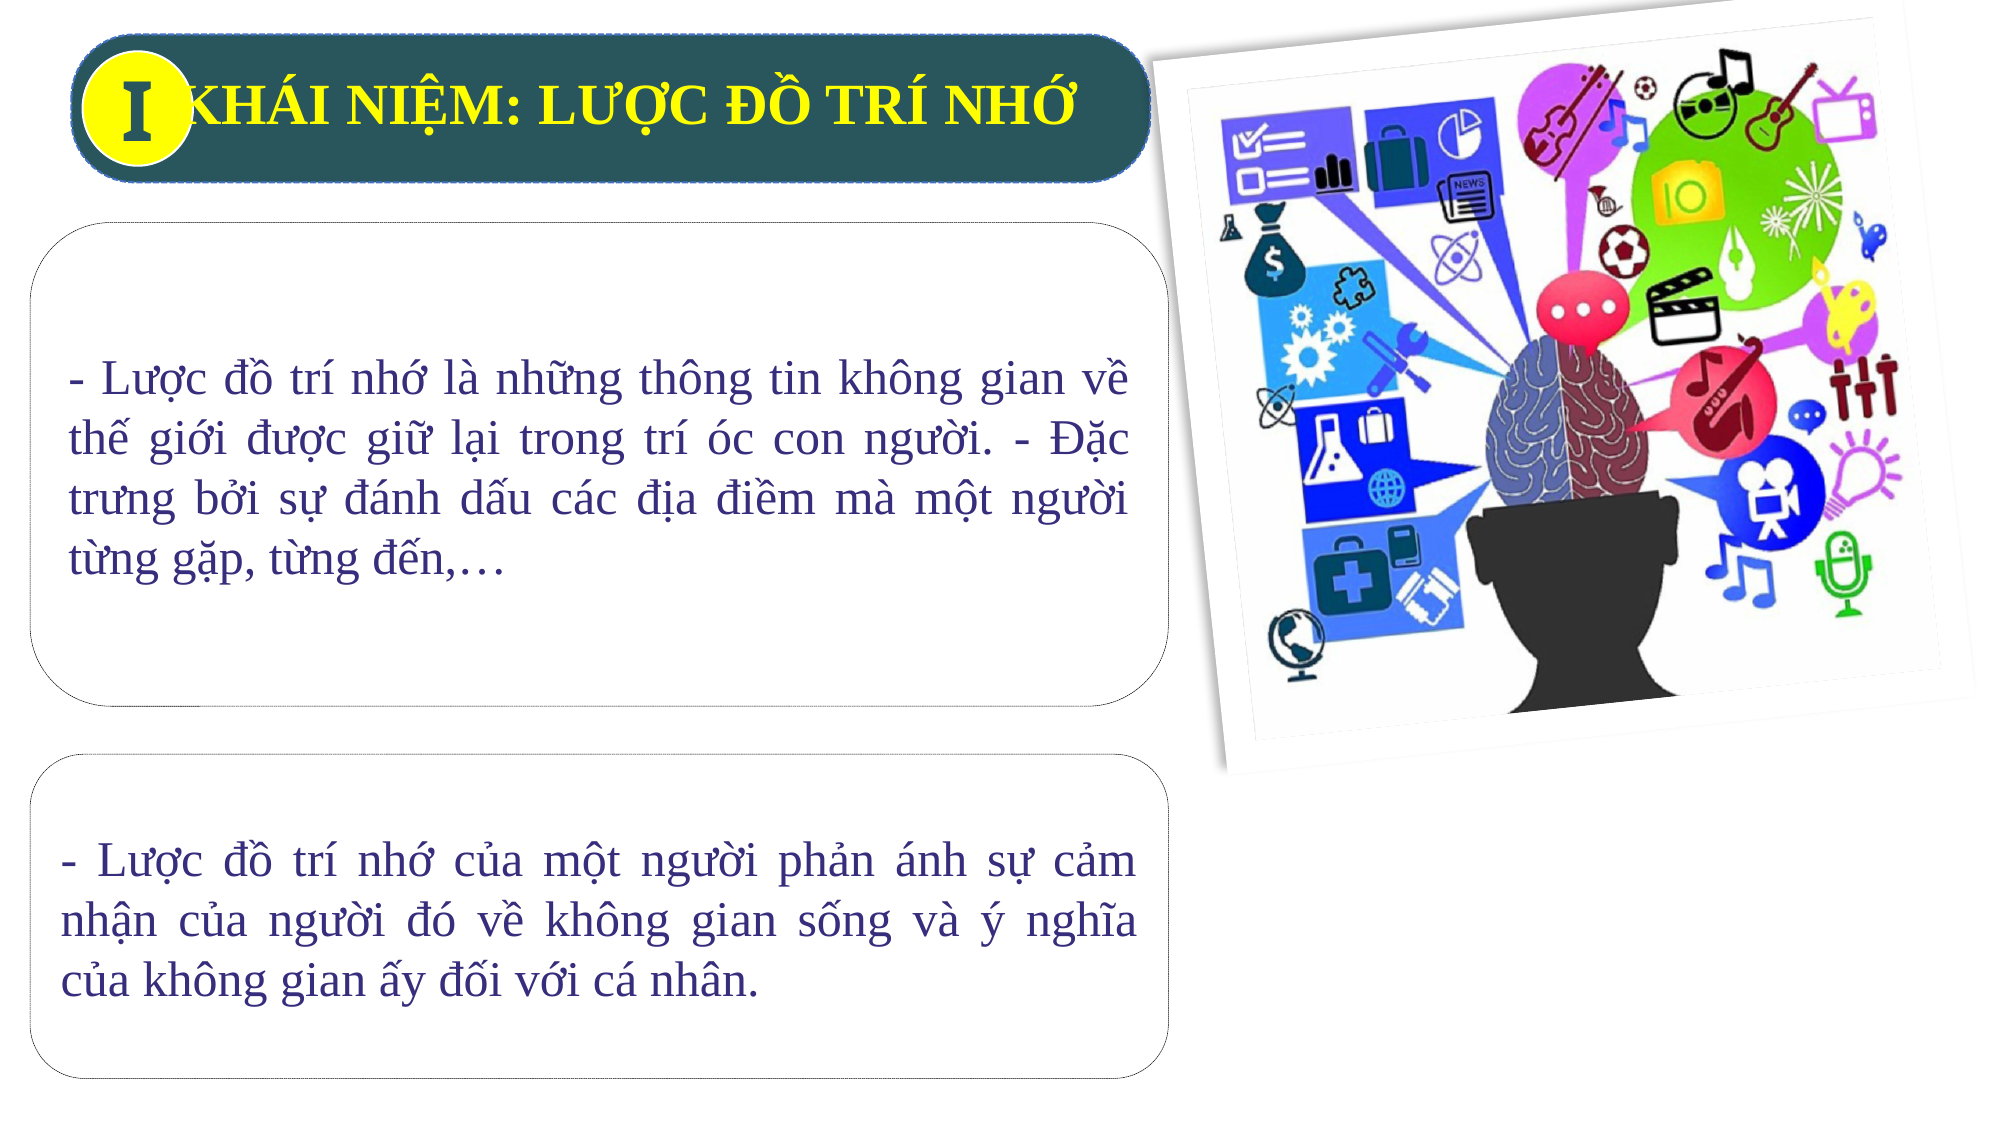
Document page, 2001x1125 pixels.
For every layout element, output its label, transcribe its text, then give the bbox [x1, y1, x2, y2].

text_box - Lược đồ trí nhớ của một người phản ánh sự cảm nhận của người đó về không gian sống và ý nghĩa của không gian ấy đối với cá nhân. [27, 752, 1171, 1081]
text_box - Lược đồ trí nhớ là những thông tin không gian về thế giới được giữ lại trong trí óc con người. - Đặc trưng bởi sự đánh dấu các địa điềm mà một người từng gặp, từng đến,… [27, 220, 1171, 709]
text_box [71, 34, 1151, 183]
picture [1188, 19, 1940, 740]
